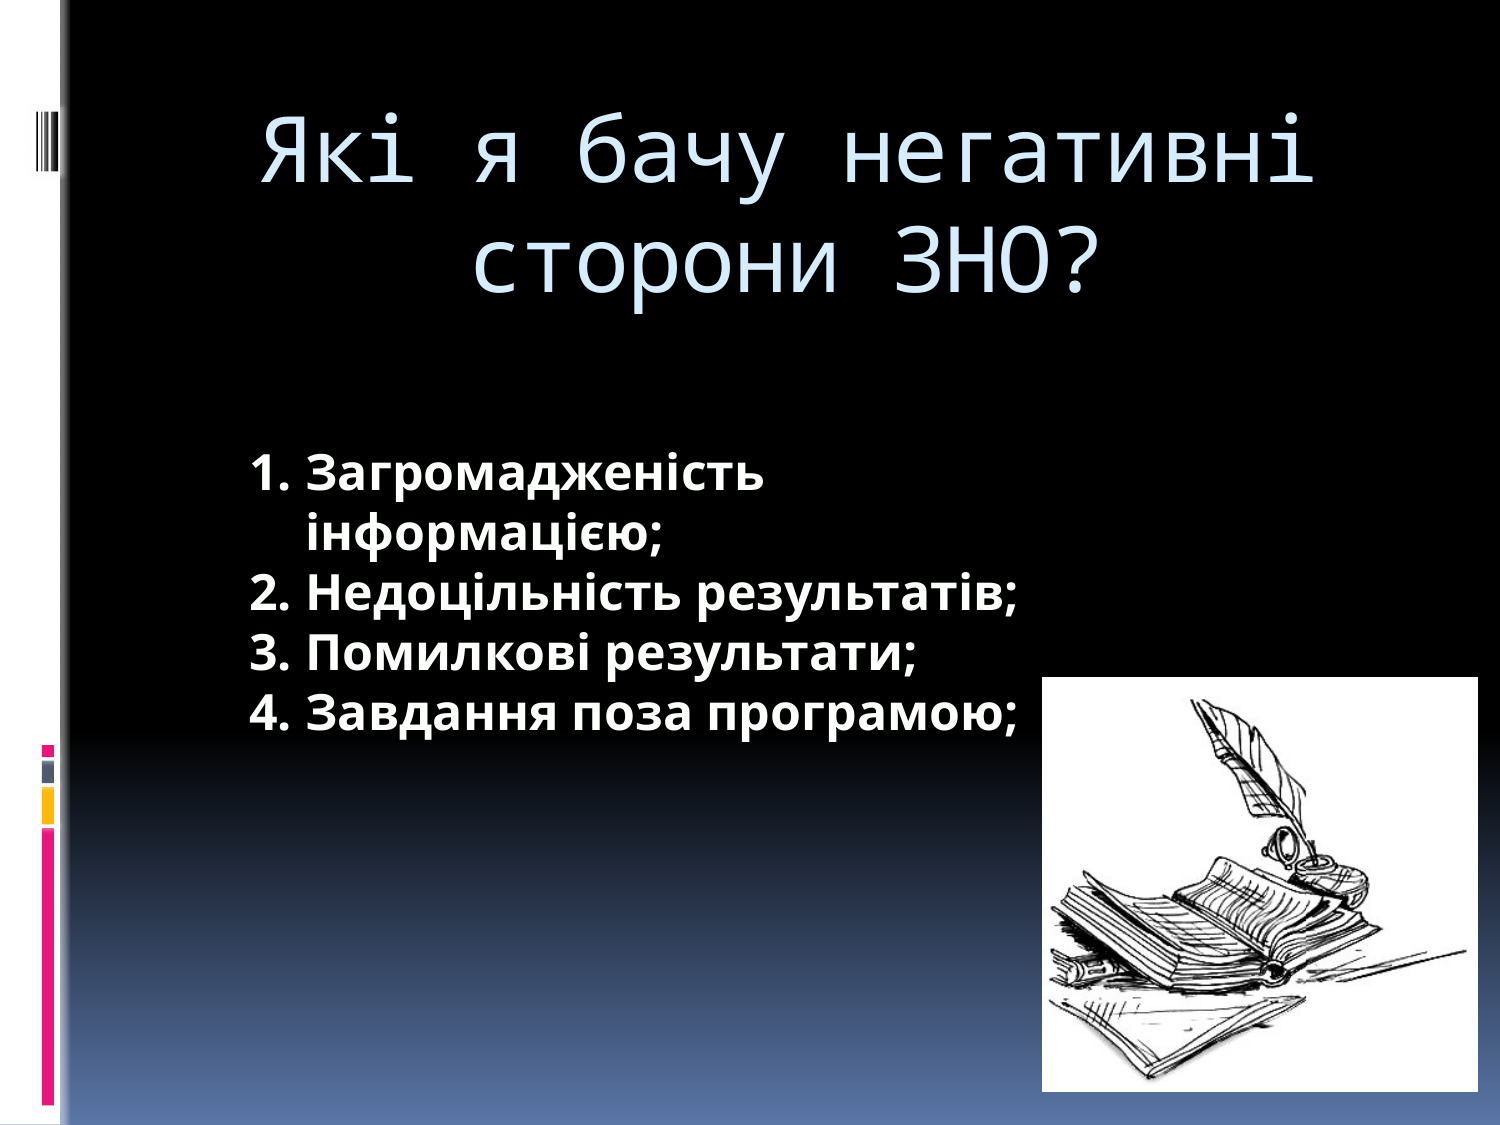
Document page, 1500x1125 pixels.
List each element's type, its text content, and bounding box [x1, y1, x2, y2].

title Які я бачу негативні сторони ЗНО? [150, 83, 1425, 234]
text_box Загромадженість інформацією; Недоцільність результатів; Помилкові результати; Завдання поза програмою; [234, 433, 1125, 794]
picture [1042, 677, 1479, 1092]
